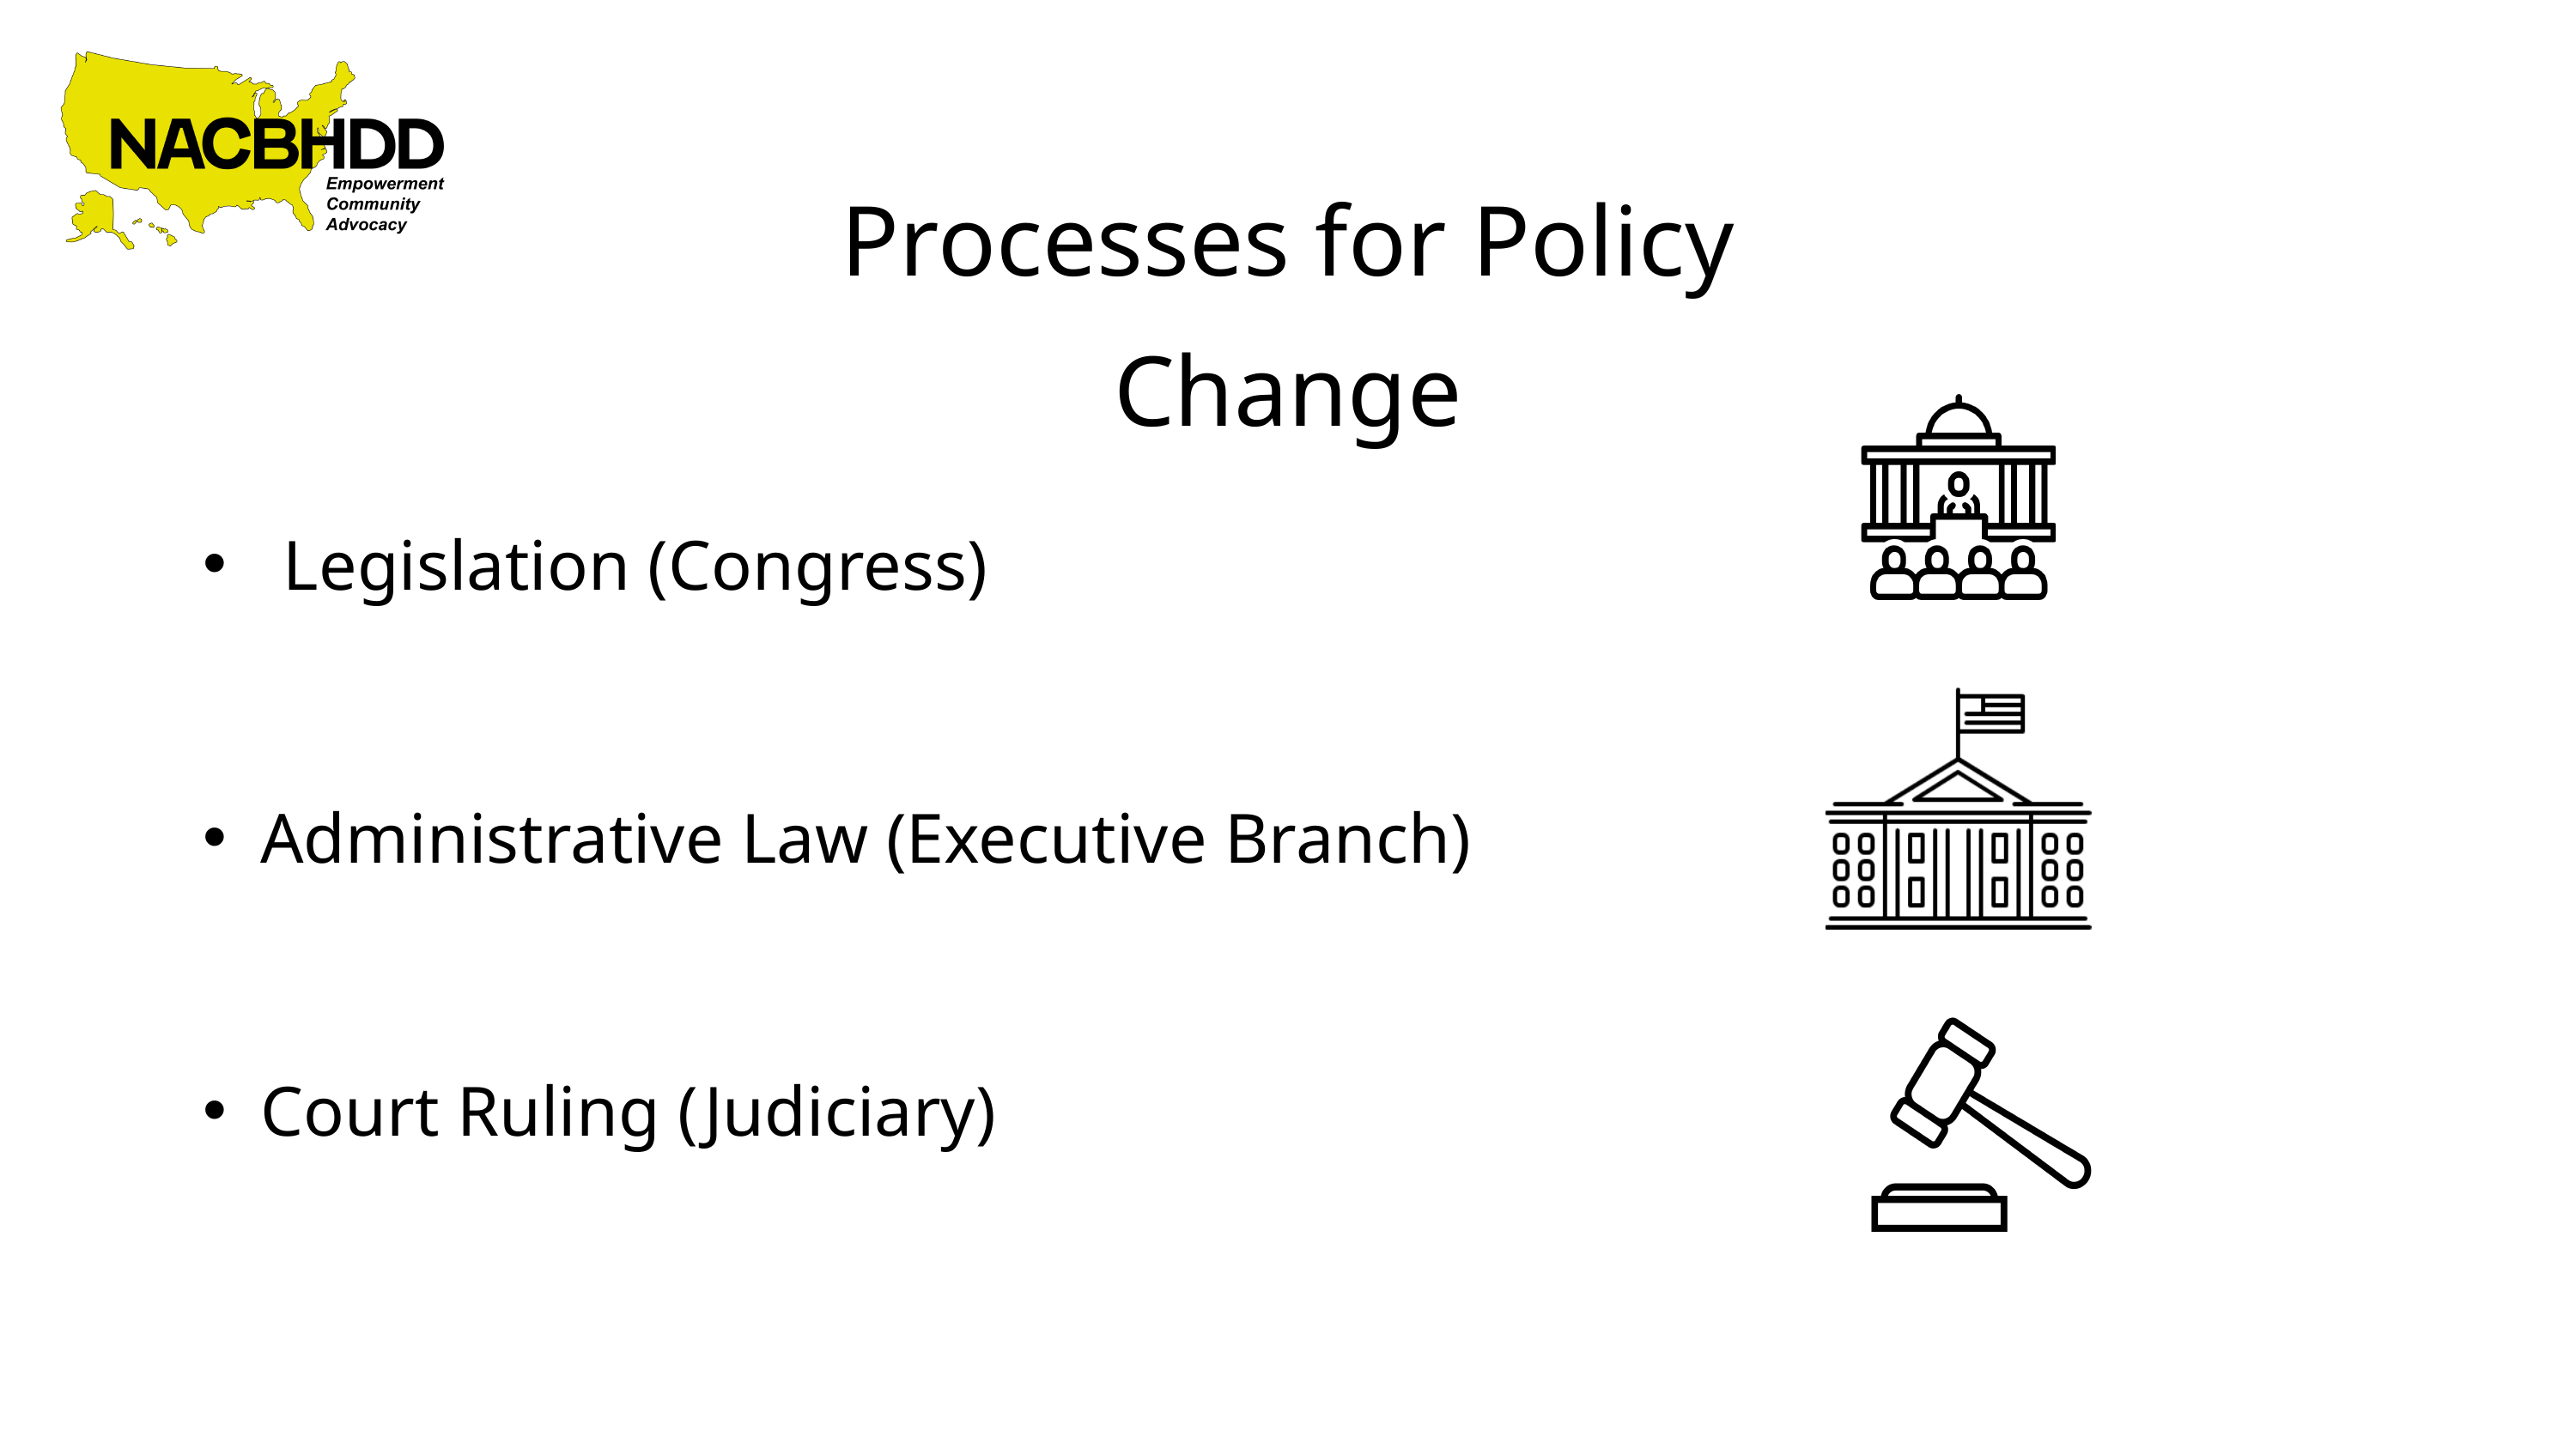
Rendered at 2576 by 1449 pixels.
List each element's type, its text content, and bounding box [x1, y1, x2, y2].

text_box Legislation (Congress) Administrative Law (Executive Branch) Court Ruling (Judiciary) [144, 466, 2432, 1311]
text_box [0, 0, 492, 391]
text_box Processes for Policy Change [748, 144, 1828, 446]
text_box [1825, 688, 2093, 930]
text_box [1871, 1017, 2093, 1232]
text_box [1861, 394, 2057, 600]
